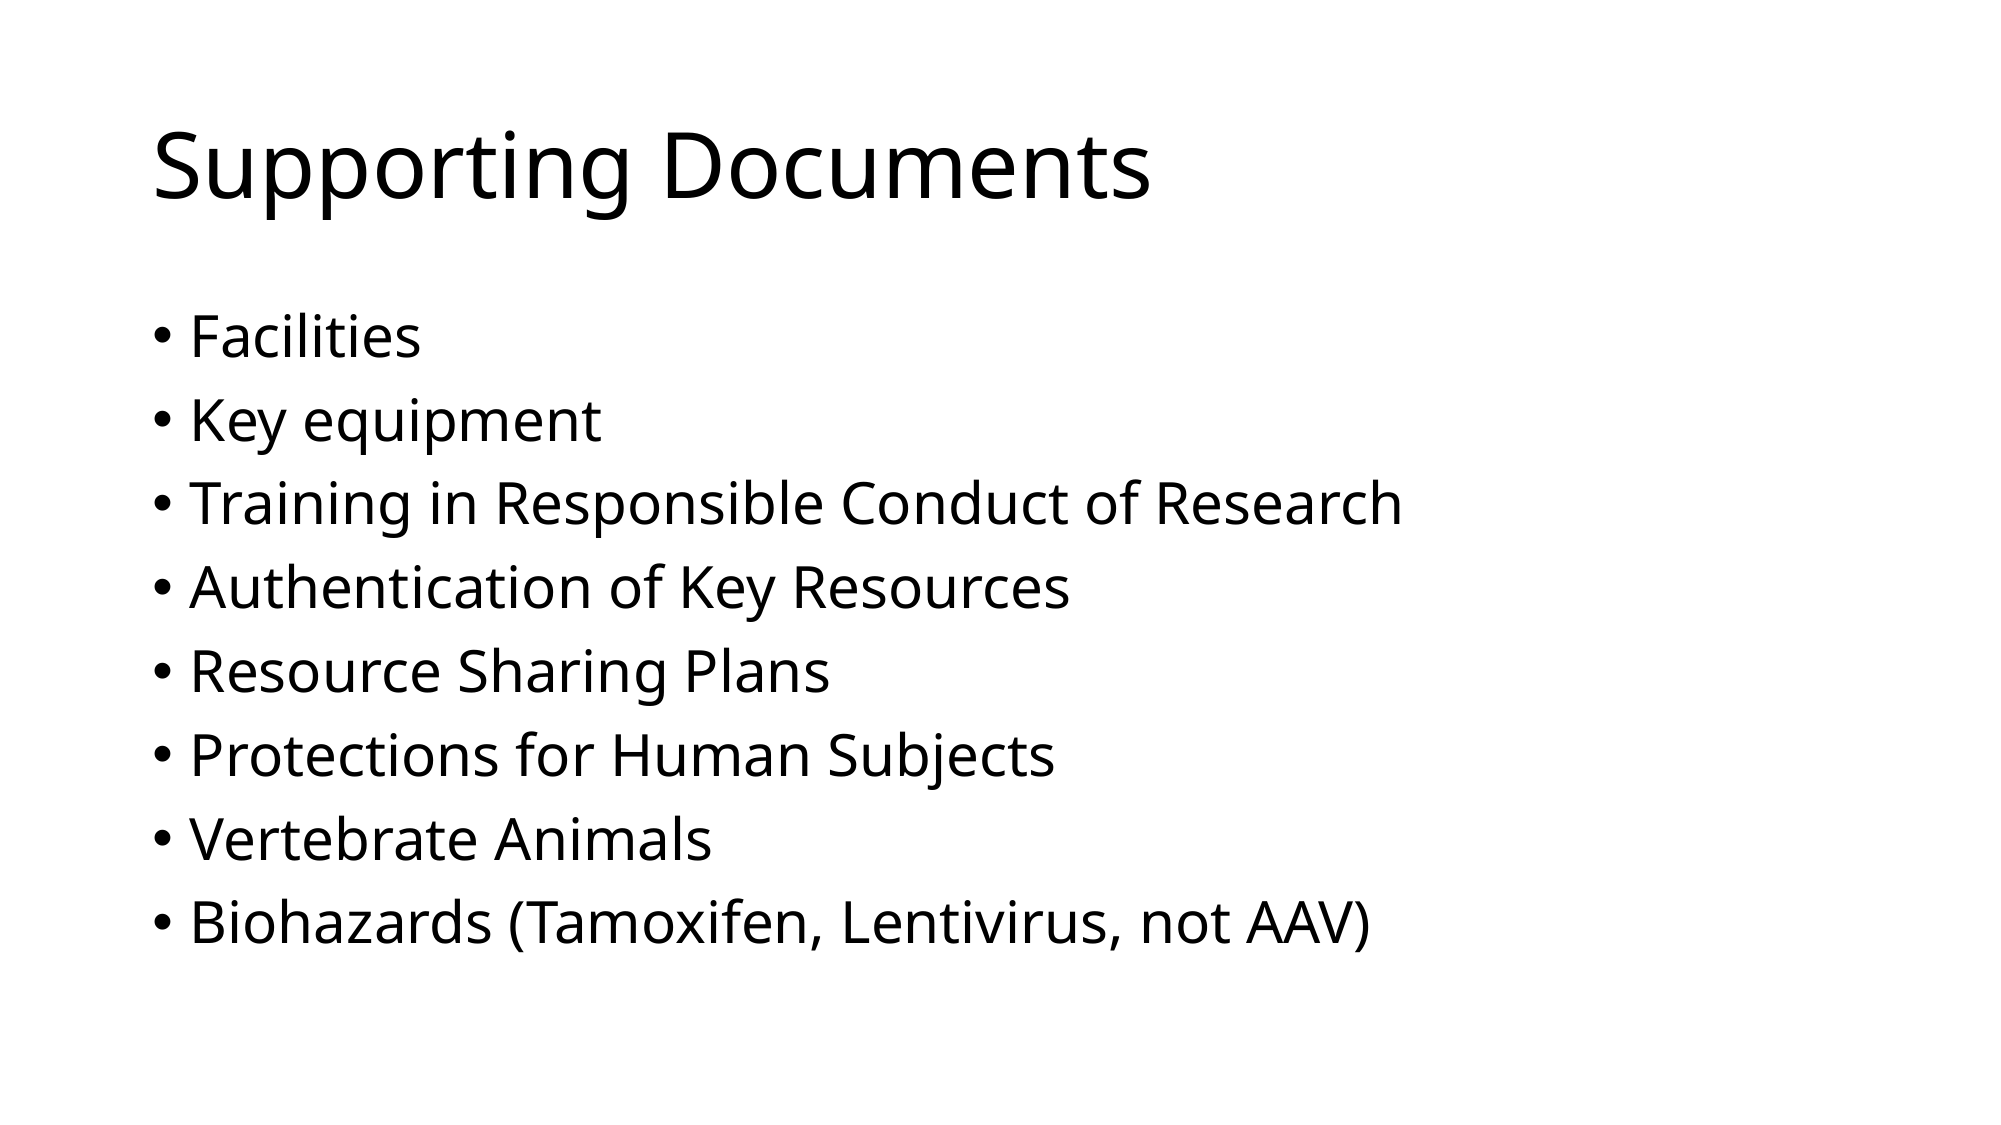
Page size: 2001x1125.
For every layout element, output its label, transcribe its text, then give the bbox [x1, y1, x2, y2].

list Facilities Key equipment Training in Responsible Conduct of Research Authentication of Key Resources Resource Sharing Plans Protections for Human Subjects Vertebrate Animals Biohazards (Tamoxifen, Lentivirus, not AAV) [137, 299, 1863, 1014]
title Supporting Documents [137, 59, 1863, 278]
